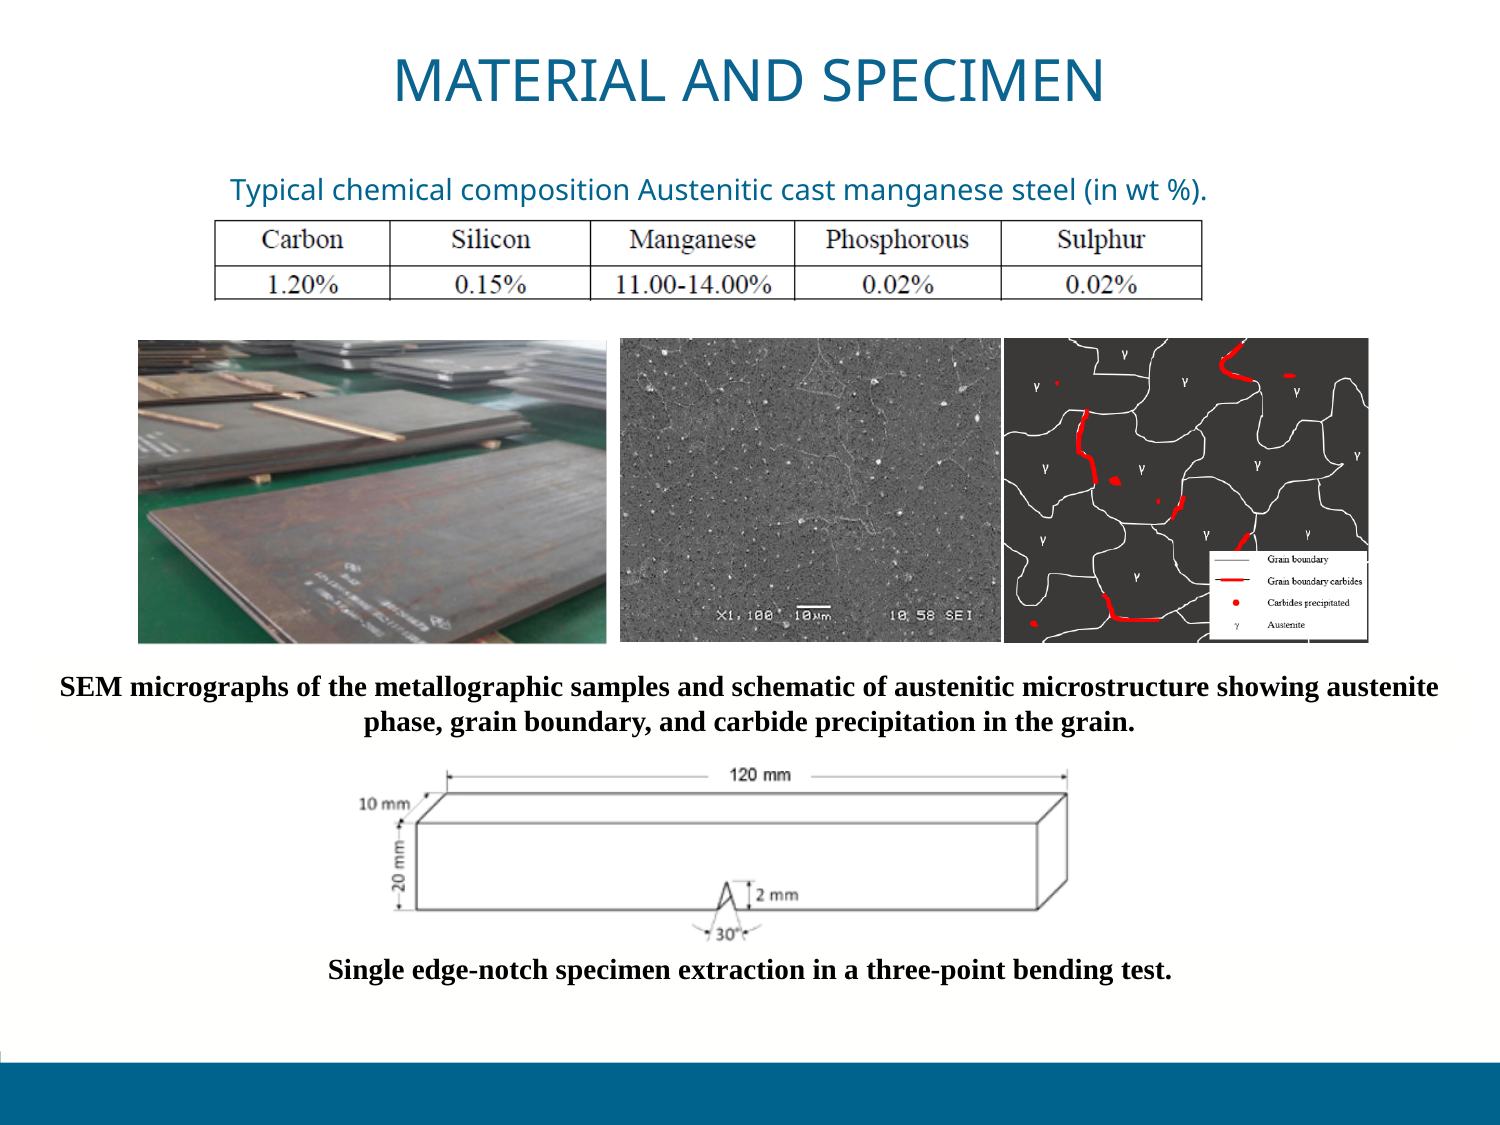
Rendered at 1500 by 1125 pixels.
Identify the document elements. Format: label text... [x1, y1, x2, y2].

text_box Typical chemical composition Austenitic cast manganese steel (in wt %). [65, 163, 1374, 214]
title MATERIAL AND SPECIMEN [126, 7, 1374, 148]
text_box SEM micrographs of the metallographic samples and schematic of austenitic microstructure showing austenite phase, grain boundary, and carbide precipitation in the grain. [35, 660, 1465, 745]
text_box Single edge-notch specimen extraction in a three-point bending test. [0, 943, 1500, 1063]
picture [0, 0, 1500, 954]
